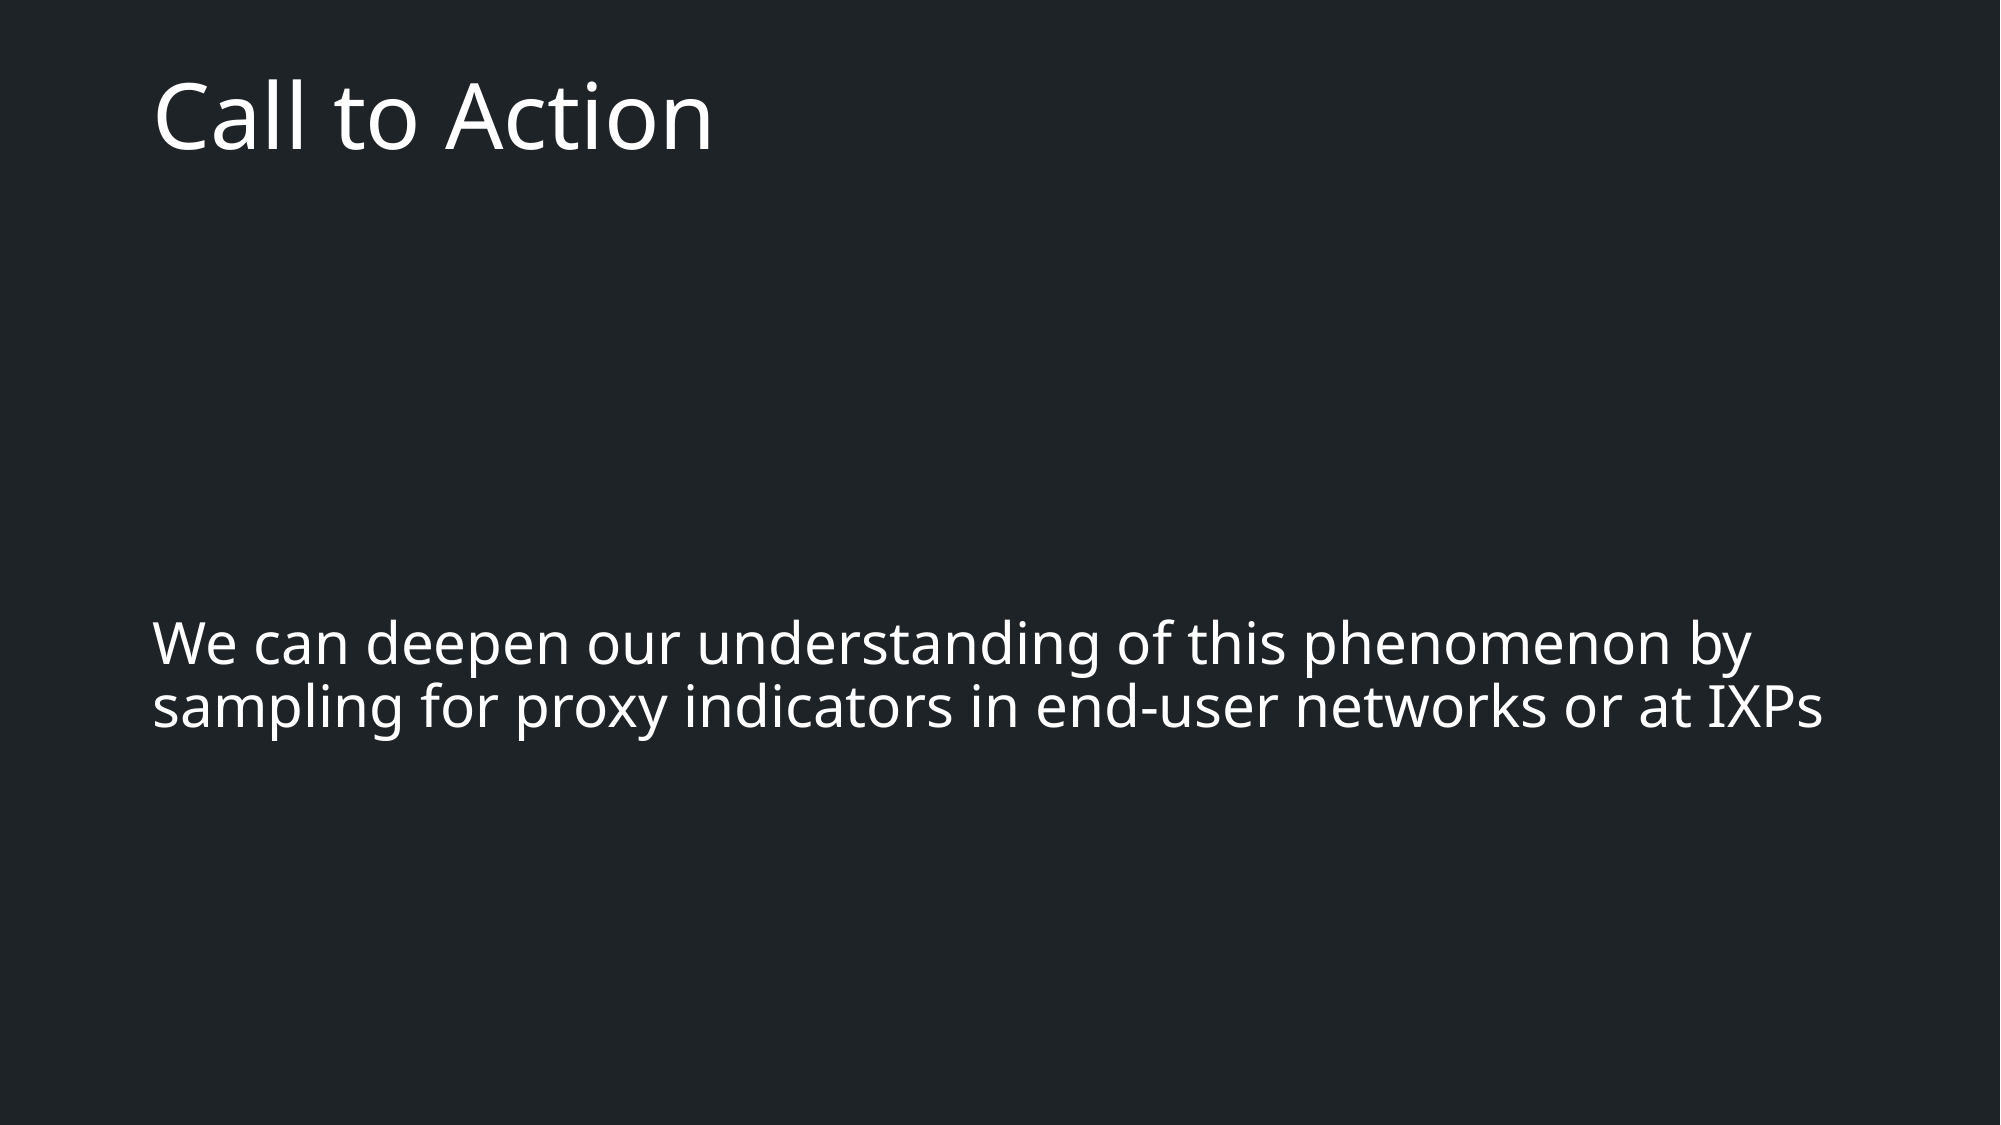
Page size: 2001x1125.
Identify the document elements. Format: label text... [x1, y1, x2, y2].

text_box Call to Action [137, 59, 1863, 181]
list We can deepen our understanding of this phenomenon by sampling for proxy indicators in end-user networks or at IXPs [137, 348, 1937, 963]
